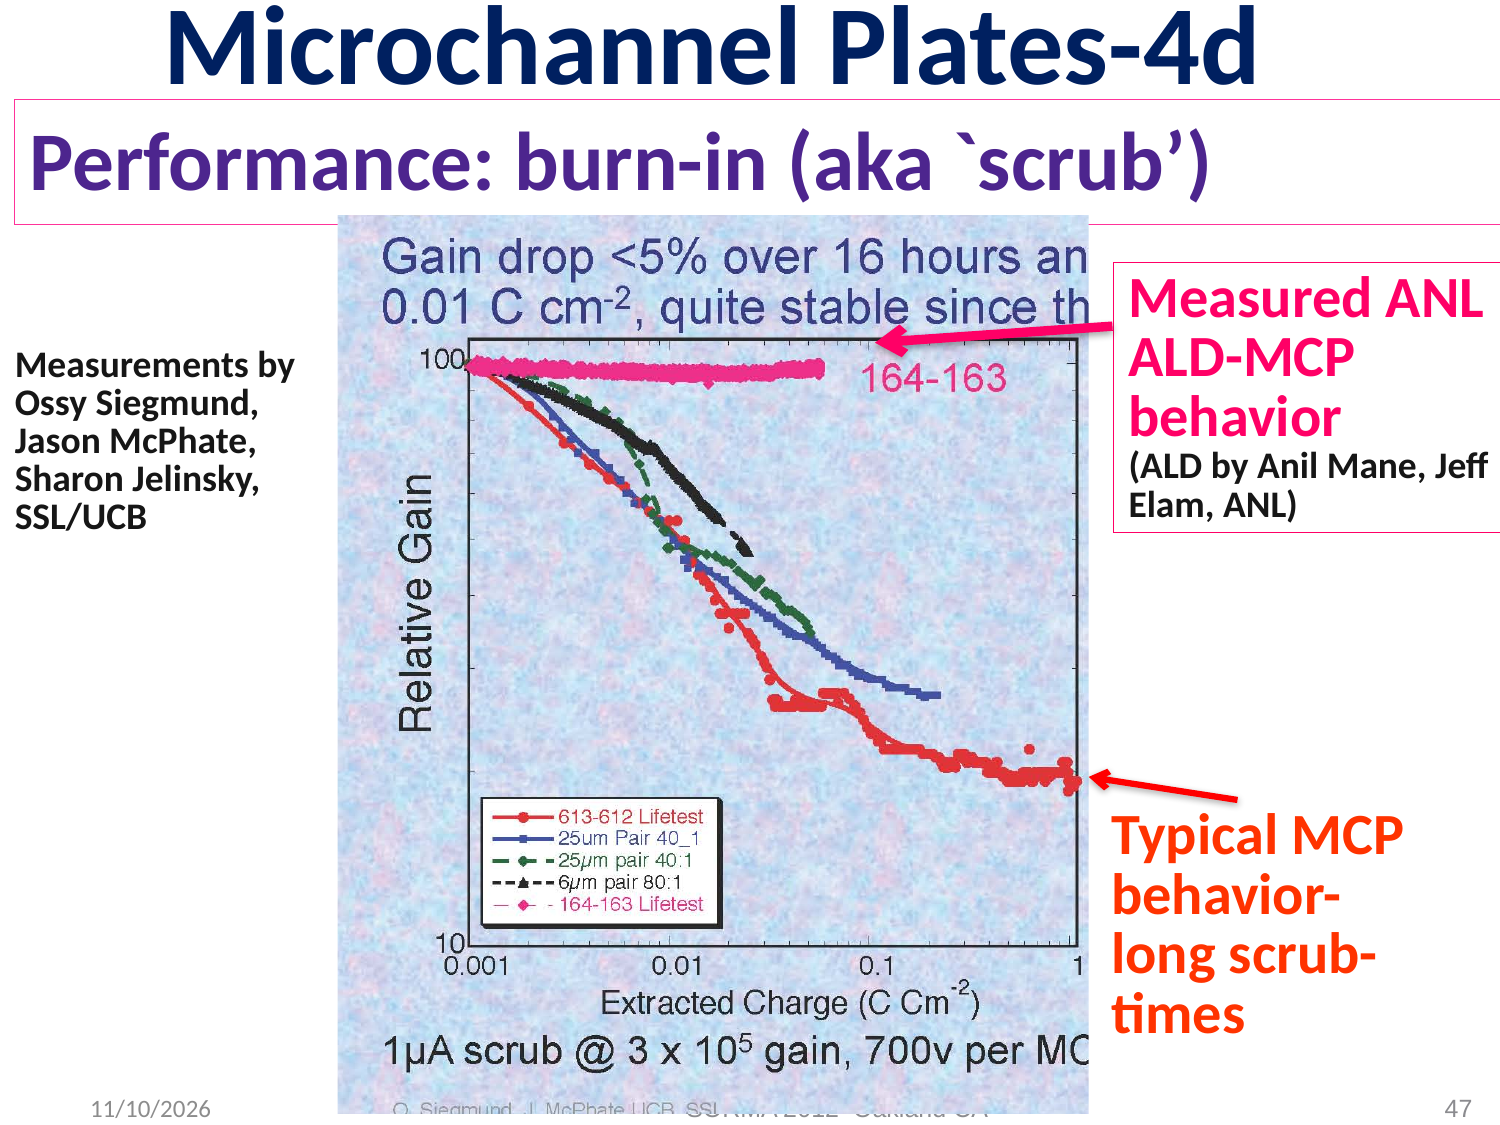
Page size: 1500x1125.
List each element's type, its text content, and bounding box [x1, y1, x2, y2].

picture [337, 214, 1089, 1114]
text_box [1088, 776, 1238, 801]
text_box Measured ANL ALD-MCP behavior (ALD by Anil Mane, Jeff Elam, ANL) [1113, 262, 1500, 533]
title Microchannel Plates-4d [0, 0, 1425, 100]
list Performance: burn-in (aka `scrub’) [14, 99, 1500, 225]
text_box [874, 325, 1113, 343]
text_box Measurements by Ossy Siegmund, Jason McPhate, Sharon Jelinsky, SSL/UCB [0, 339, 332, 545]
text_box Typical MCP behavior- long scrub-times [1096, 799, 1458, 1053]
slide_number 47 [1137, 1077, 1488, 1125]
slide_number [75, 1077, 425, 1125]
